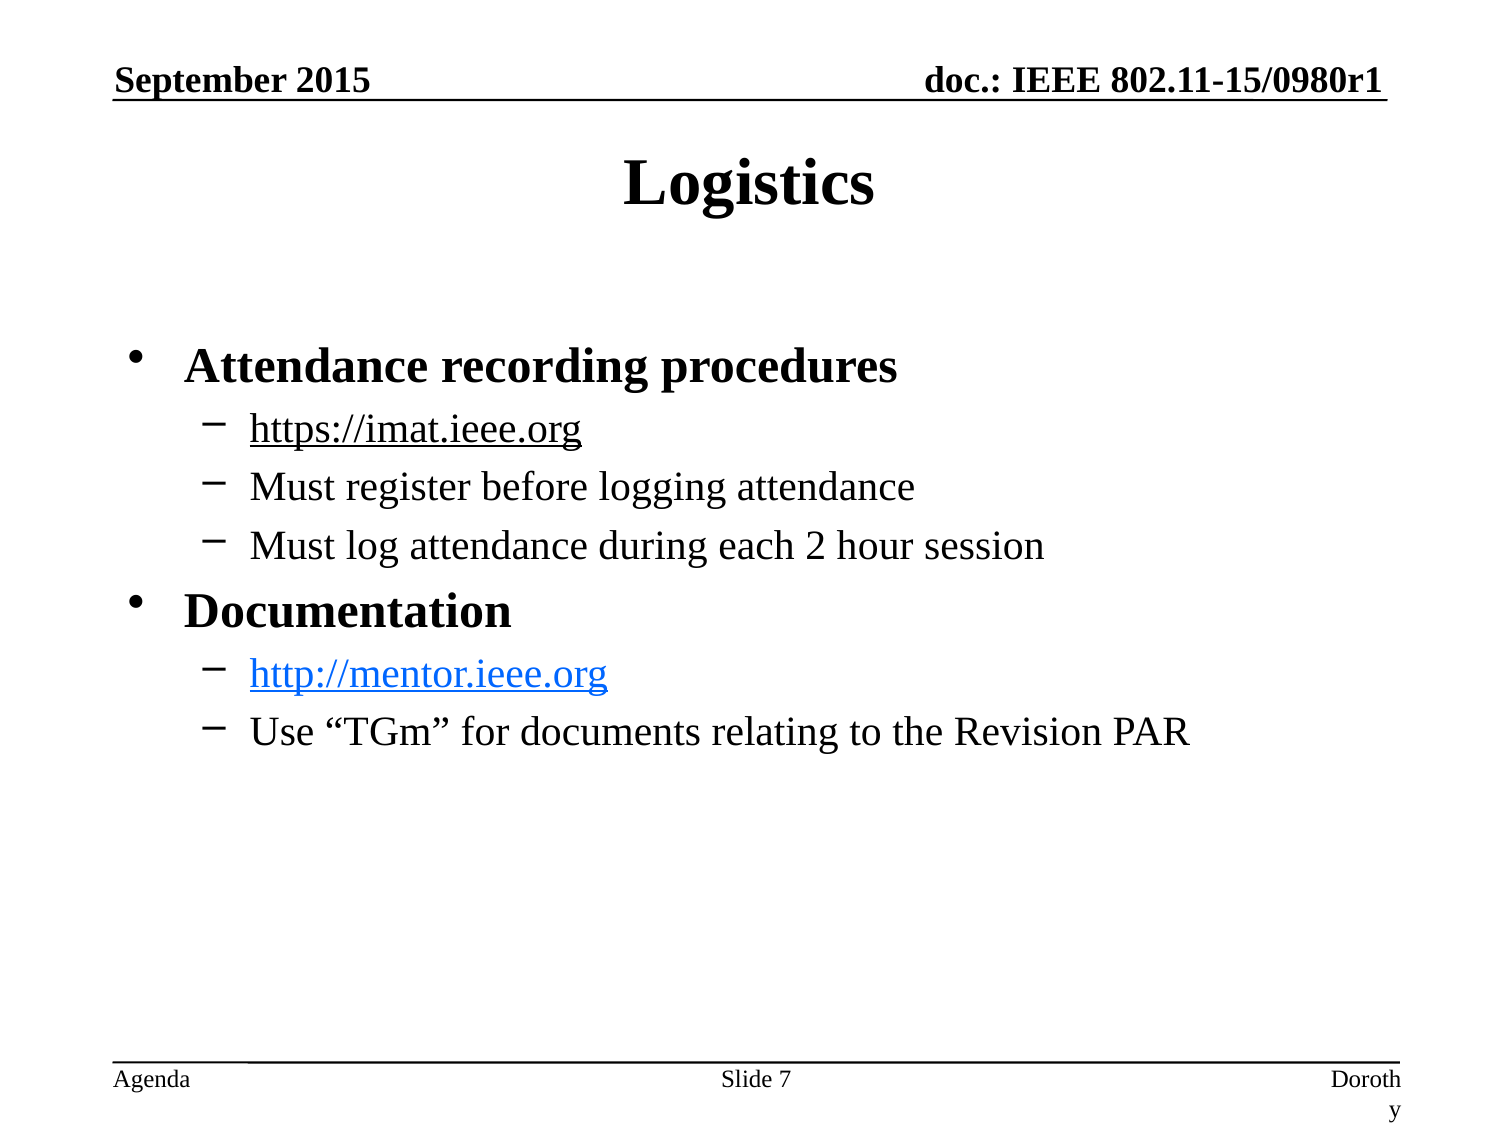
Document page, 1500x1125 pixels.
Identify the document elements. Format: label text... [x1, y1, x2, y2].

footer Dorothy Stanley, HP-Aruba Networks [1325, 1062, 1402, 1093]
slide_number Slide 7 [712, 1062, 800, 1093]
list Attendance recording procedures https://imat.ieee.org Must register before logging attendance Must log attendance during each 2 hour session Documentation http://mentor.ieee.org Use “TGm” for documents relating to the Revision PAR [112, 324, 1388, 1000]
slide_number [114, 54, 425, 100]
title Logistics [112, 112, 1388, 288]
